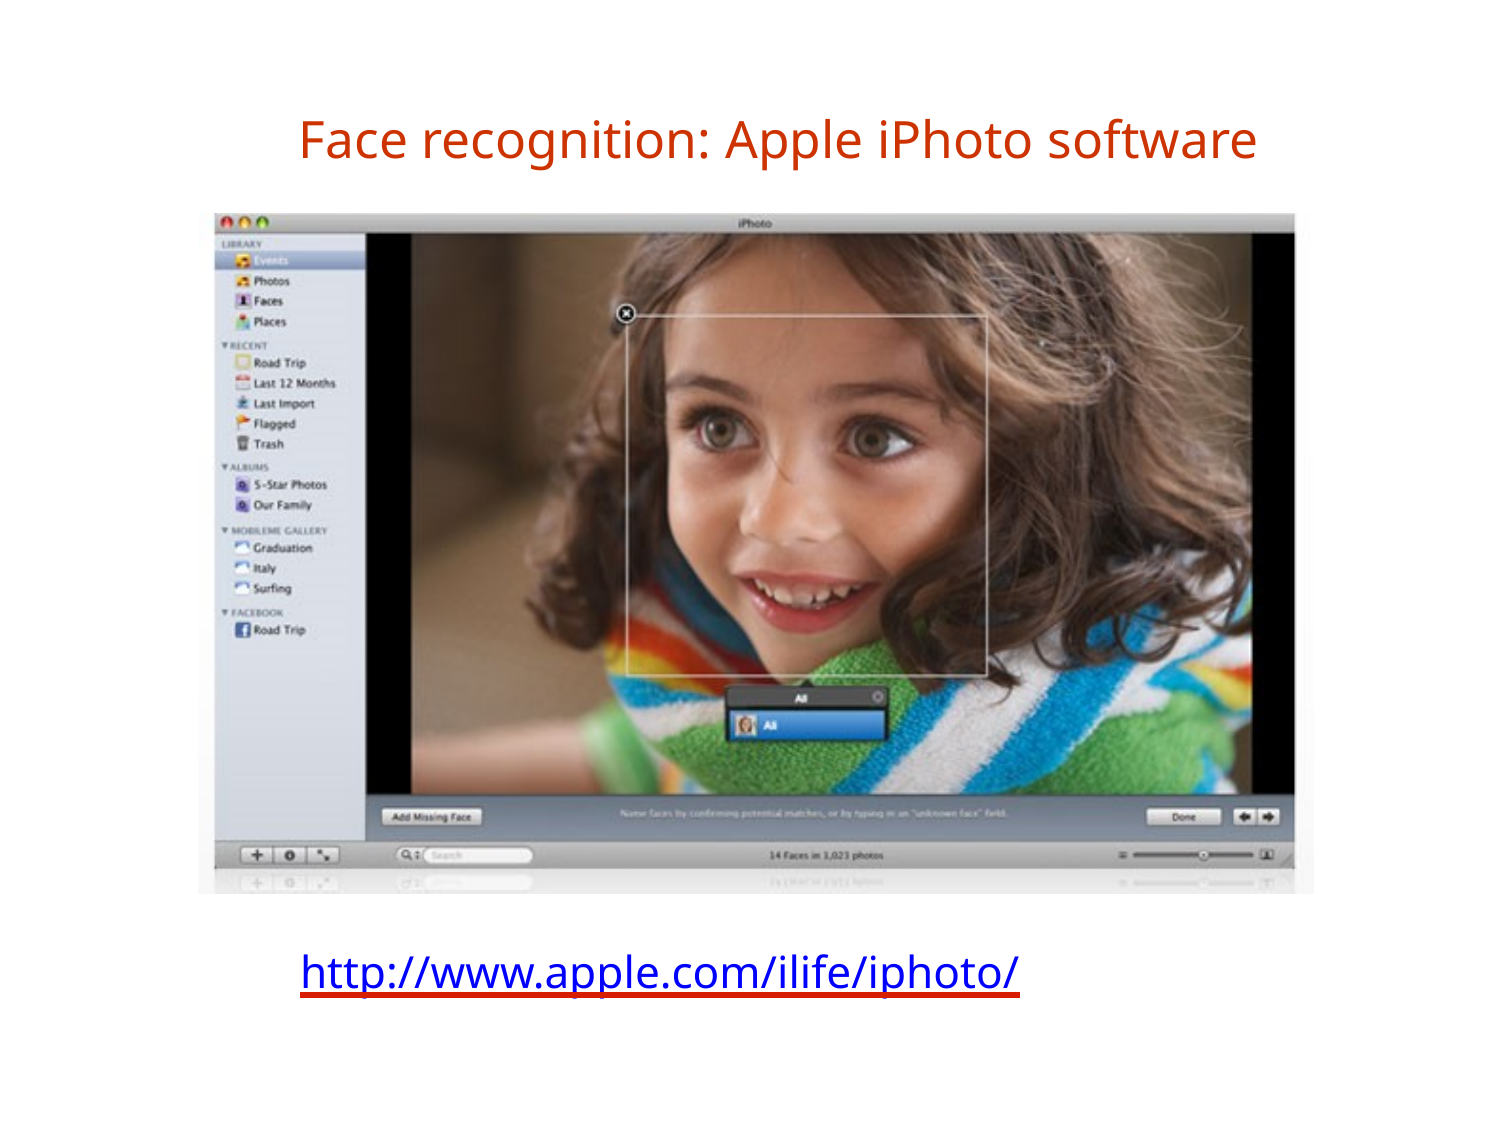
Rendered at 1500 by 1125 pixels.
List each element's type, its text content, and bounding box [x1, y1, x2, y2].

text_box [198, 213, 1314, 894]
text_box http://www.apple.com/ilife/iphoto/ [298, 942, 1030, 1005]
title Face recognition: Apple iPhoto software [296, 105, 1259, 213]
